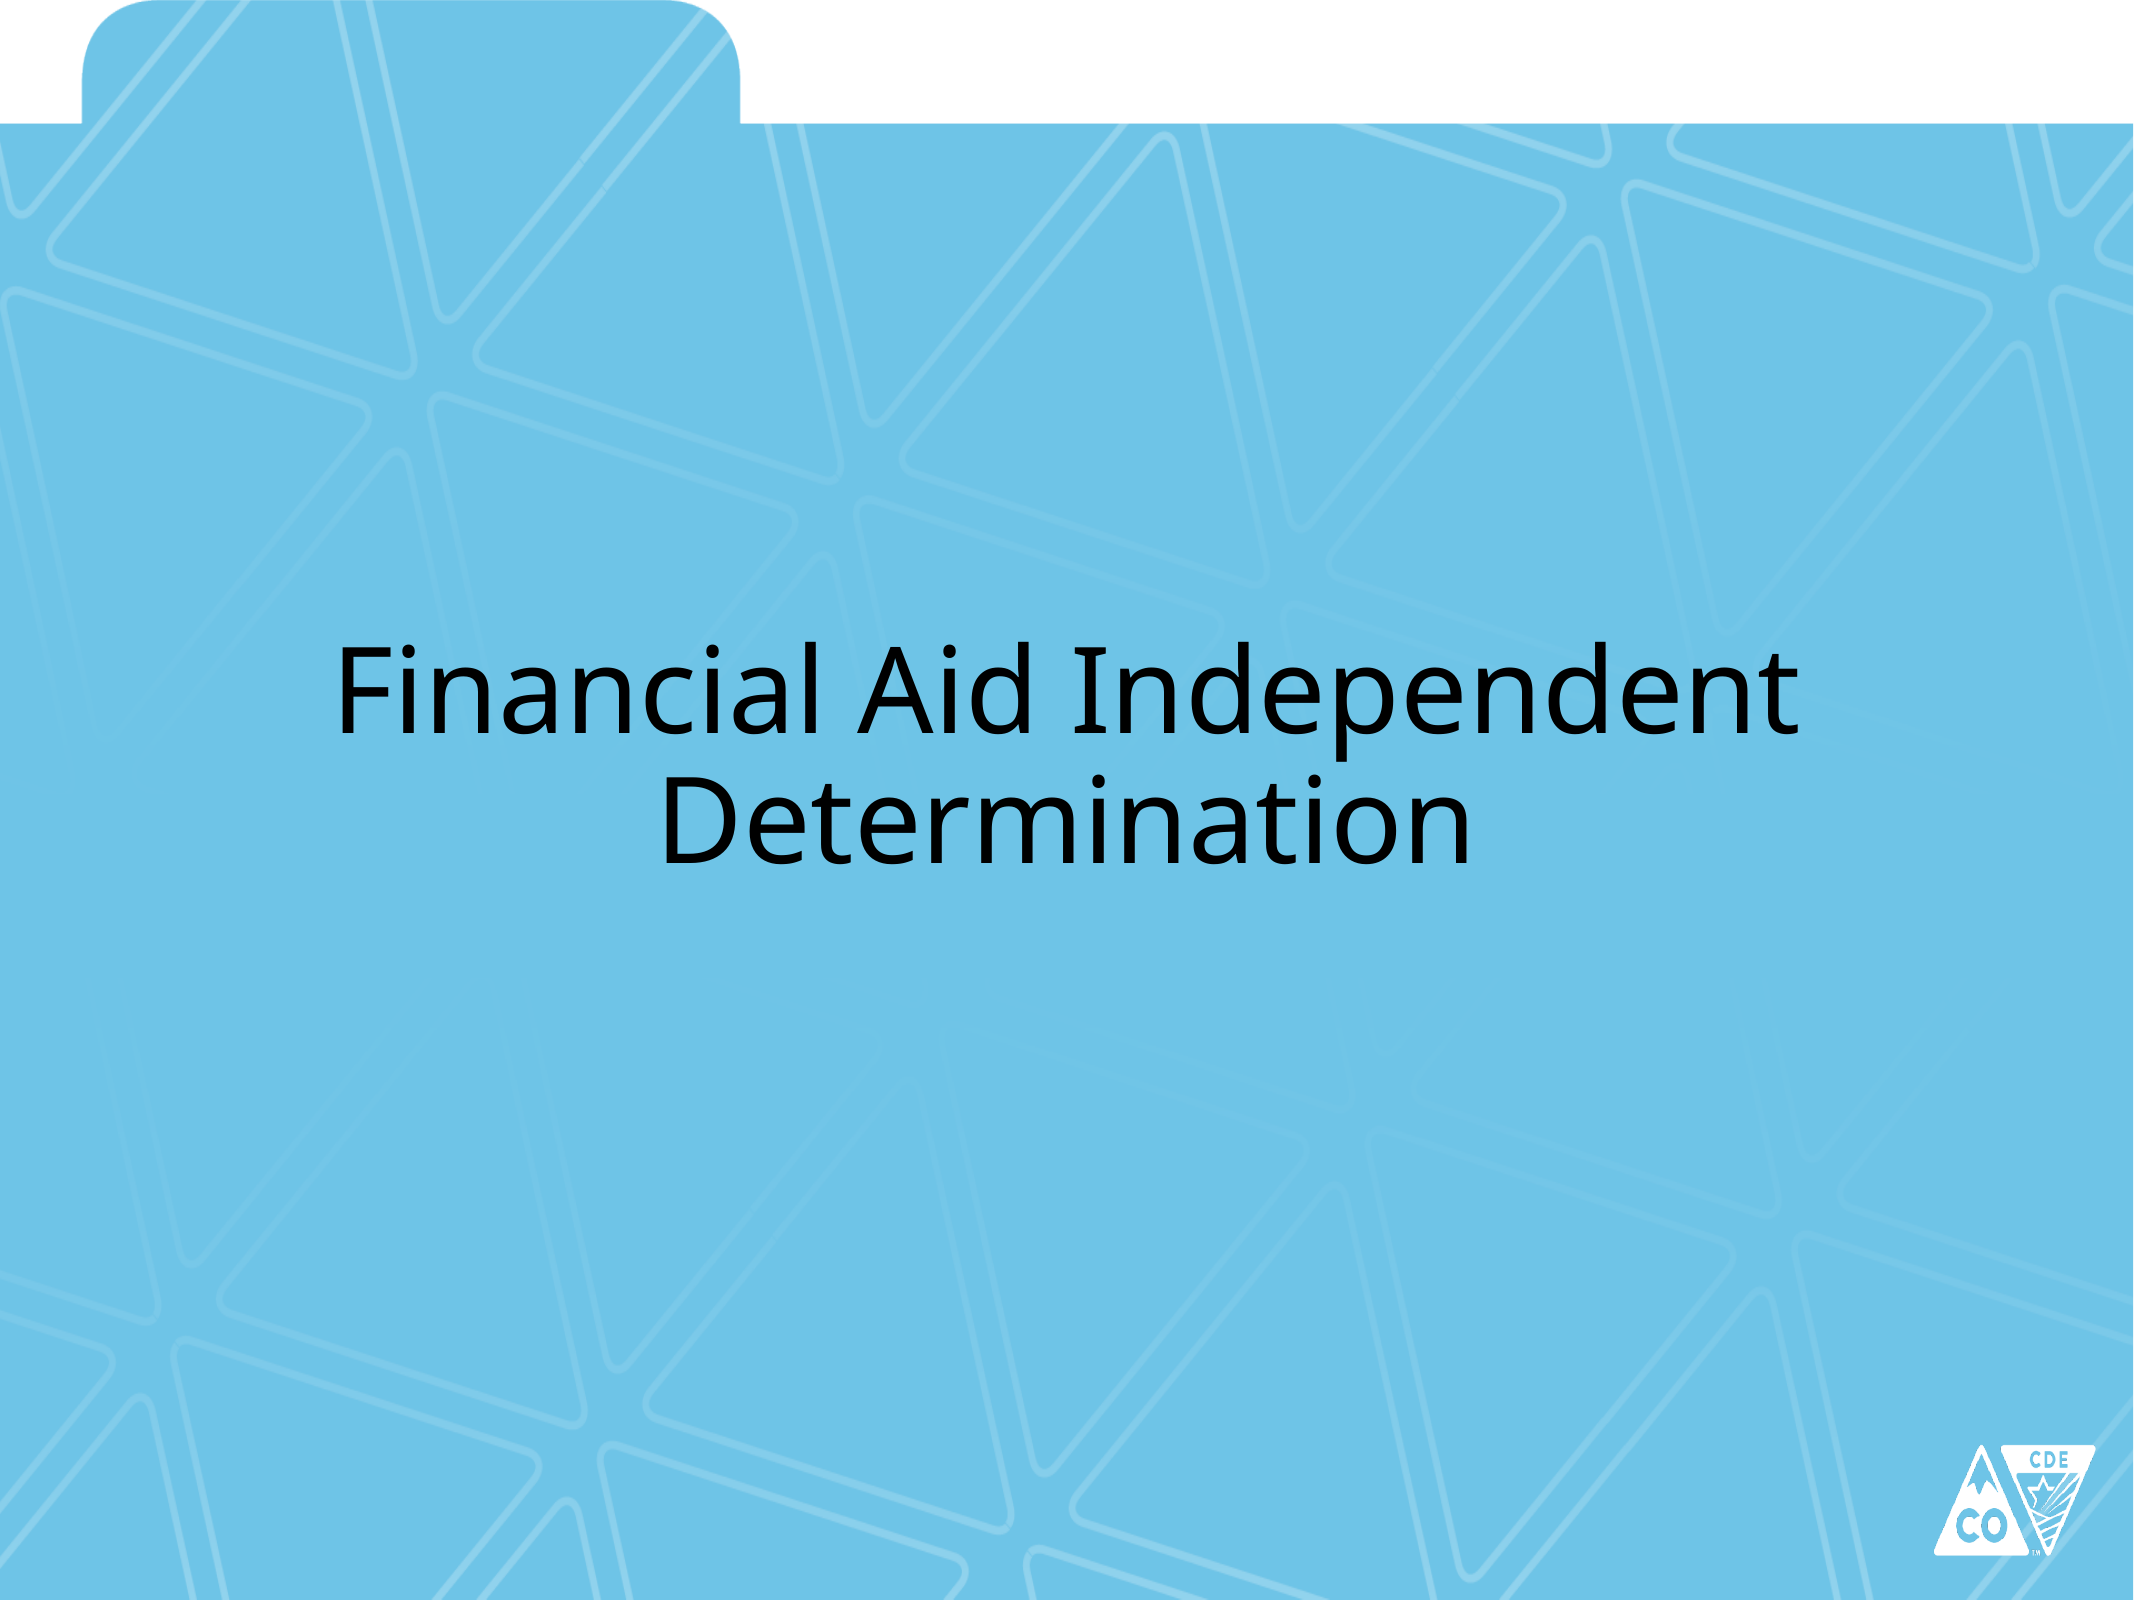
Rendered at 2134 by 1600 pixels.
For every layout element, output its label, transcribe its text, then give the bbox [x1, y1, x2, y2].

picture [0, 0, 2134, 1600]
title Financial Aid Independent Determination [159, 481, 1974, 1039]
